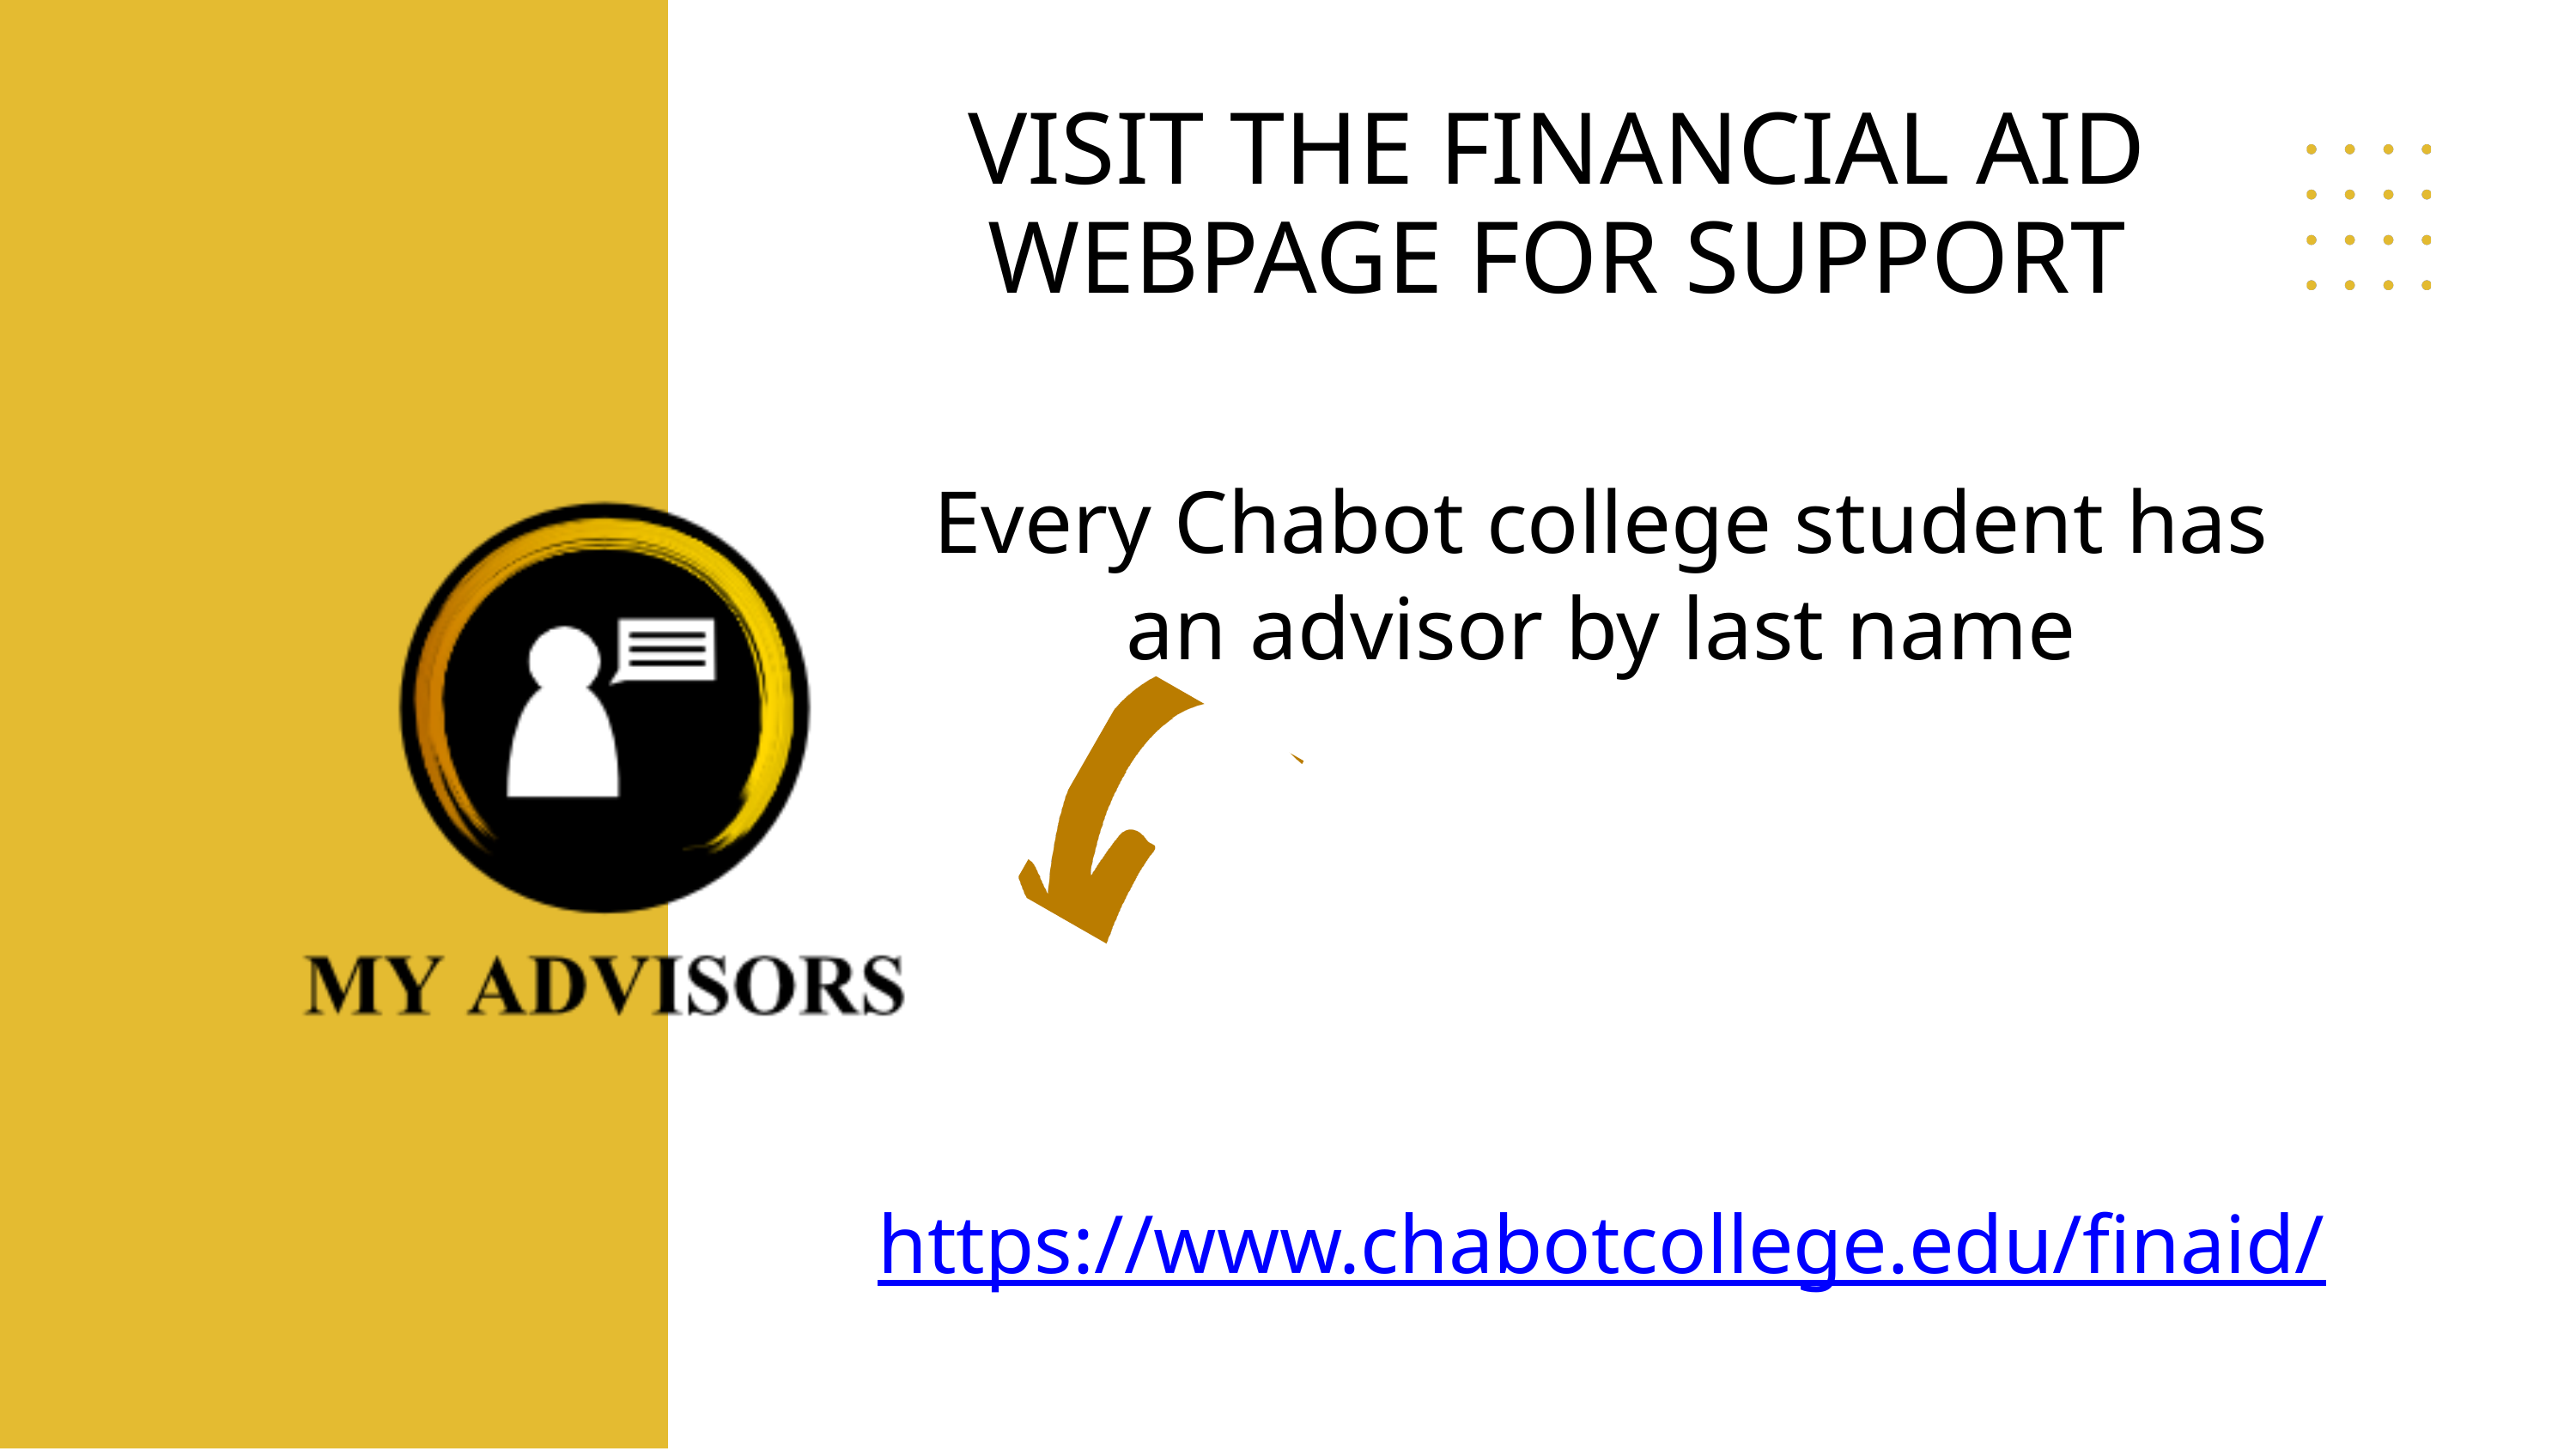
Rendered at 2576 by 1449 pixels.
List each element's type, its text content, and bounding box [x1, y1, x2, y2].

text_box [2372, 144, 2432, 290]
text_box [1011, 677, 1304, 984]
text_box [0, 0, 668, 1449]
text_box https://www.chabotcollege.edu/finaid/ [787, 1203, 2416, 1303]
text_box VISIT THE FINANCIAL AID WEBPAGE FOR SUPPORT [743, 94, 2372, 313]
text_box [298, 482, 914, 1036]
text_box Every Chabot college student has an advisor by last name [913, 464, 2291, 677]
